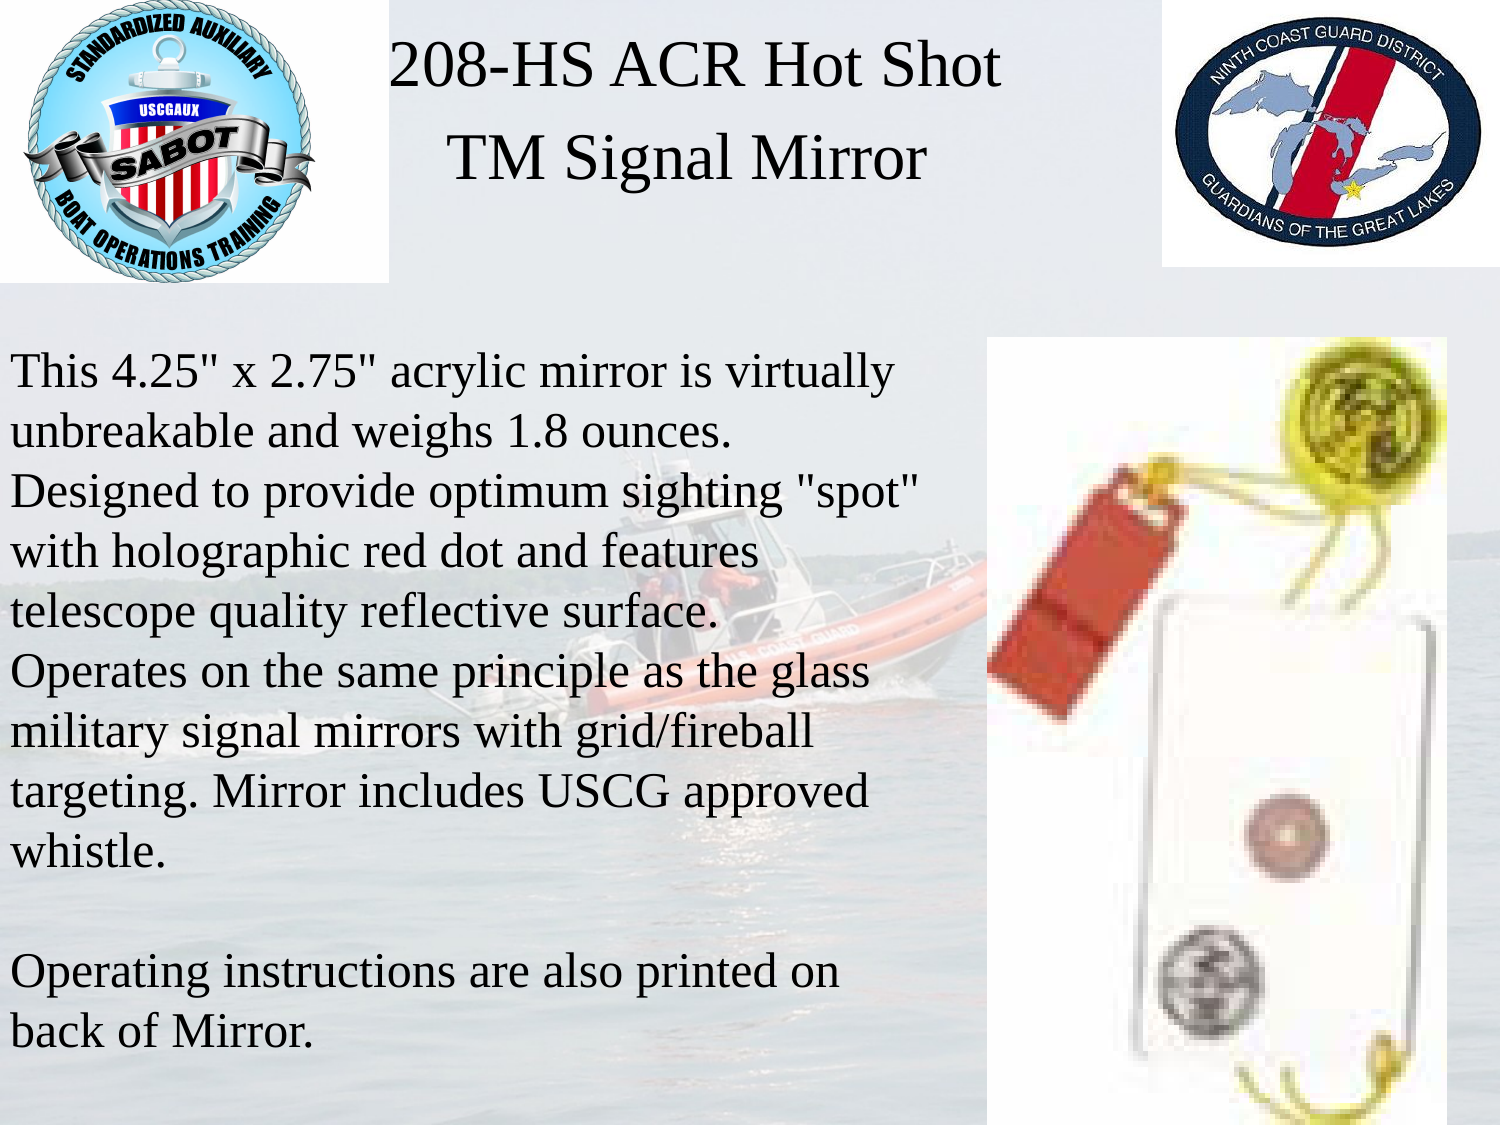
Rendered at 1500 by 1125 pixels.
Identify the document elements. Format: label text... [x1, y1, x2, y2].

title This 4.25" x 2.75" acrylic mirror is virtually unbreakable and weighs 1.8 ounces. Designed to provide optimum sighting "spot" with holographic red dot and features telescope quality reflective surface. Operates on the same principle as the glass military signal mirrors with grid/fireball targeting. Mirror includes USCG approved whistle. Operating instructions are also printed on back of Mirror. [0, 288, 938, 1125]
list #208-HS ACR Hot Shot TM Signal Mirror [392, 12, 1326, 288]
picture [0, 0, 1500, 1125]
